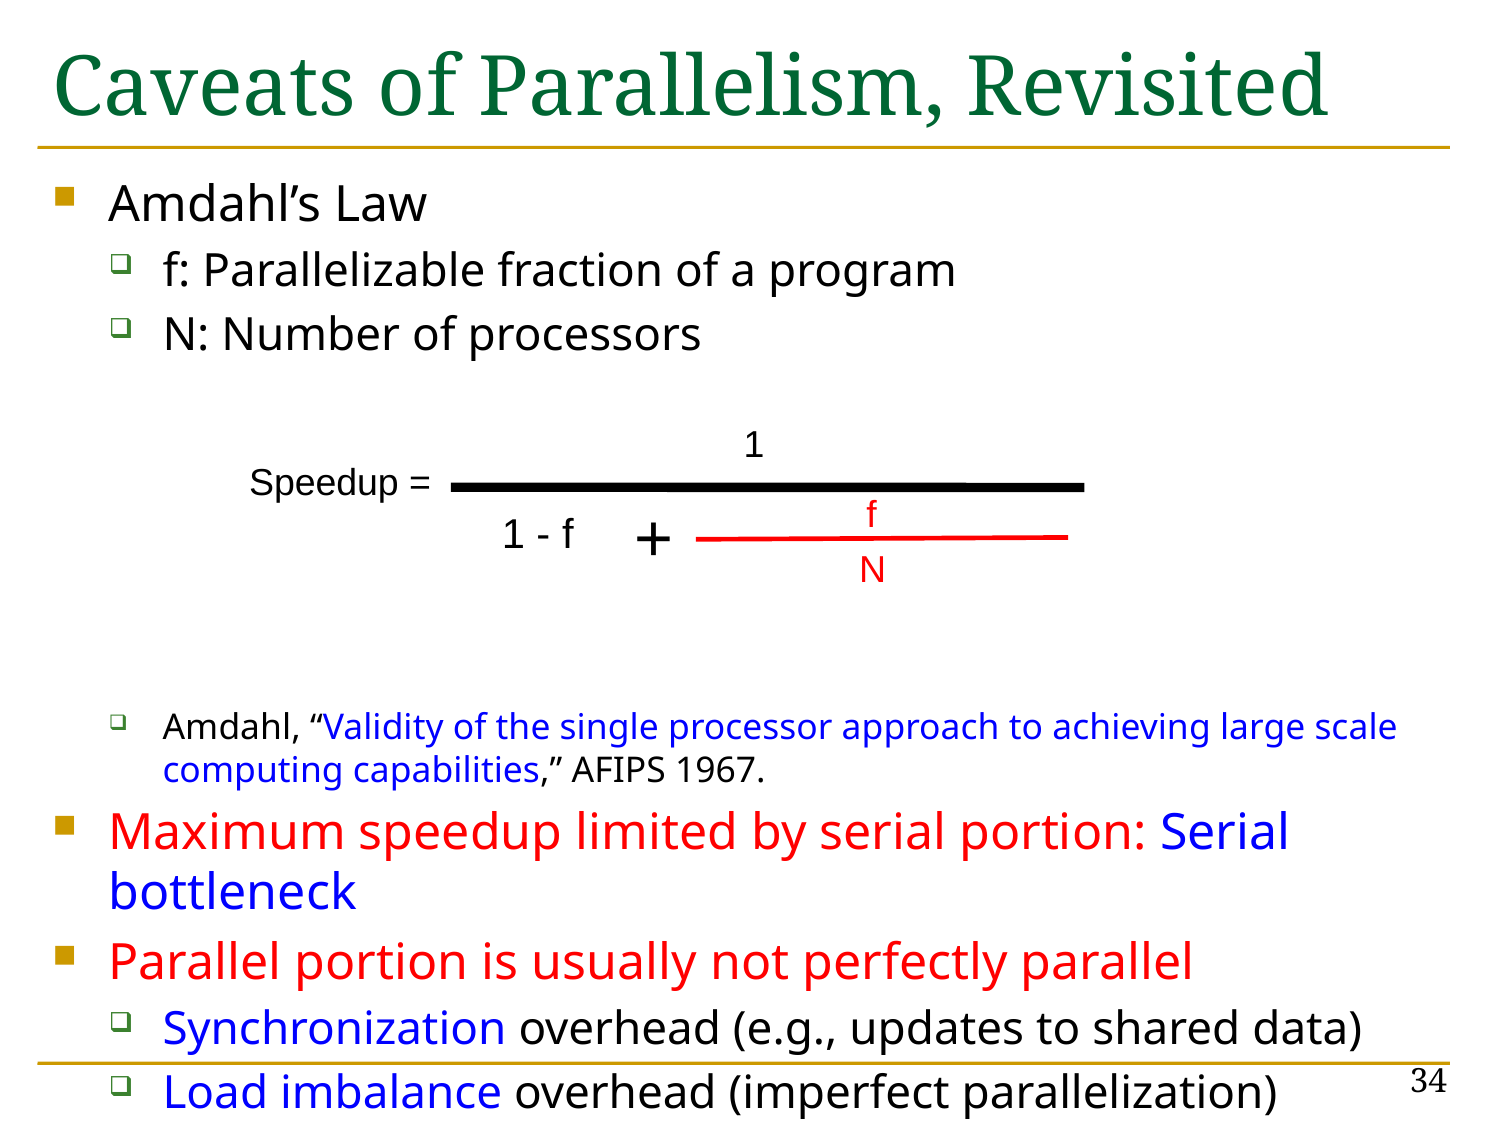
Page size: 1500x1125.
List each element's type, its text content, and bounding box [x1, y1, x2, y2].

list Amdahl’s Law f: Parallelizable fraction of a program N: Number of processors Amdahl, “Validity of the single processor approach to achieving large scale computing capabilities,” AFIPS 1967. Maximum speedup limited by serial portion: Serial bottleneck Parallel portion is usually not perfectly parallel Synchronization overhead (e.g., updates to shared data) Load imbalance overhead (imperfect parallelization) Resource sharing overhead (contention among N processors) [37, 163, 1500, 1016]
slide_number 34 [1111, 1036, 1462, 1112]
text_box f [776, 482, 967, 537]
title Caveats of Parallelism, Revisited [37, 24, 1450, 163]
text_box Speedup = [150, 451, 446, 511]
text_box N [661, 537, 1085, 598]
text_box 1 - f [462, 499, 613, 565]
text_box 1 [678, 412, 829, 473]
text_box + [579, 487, 730, 583]
